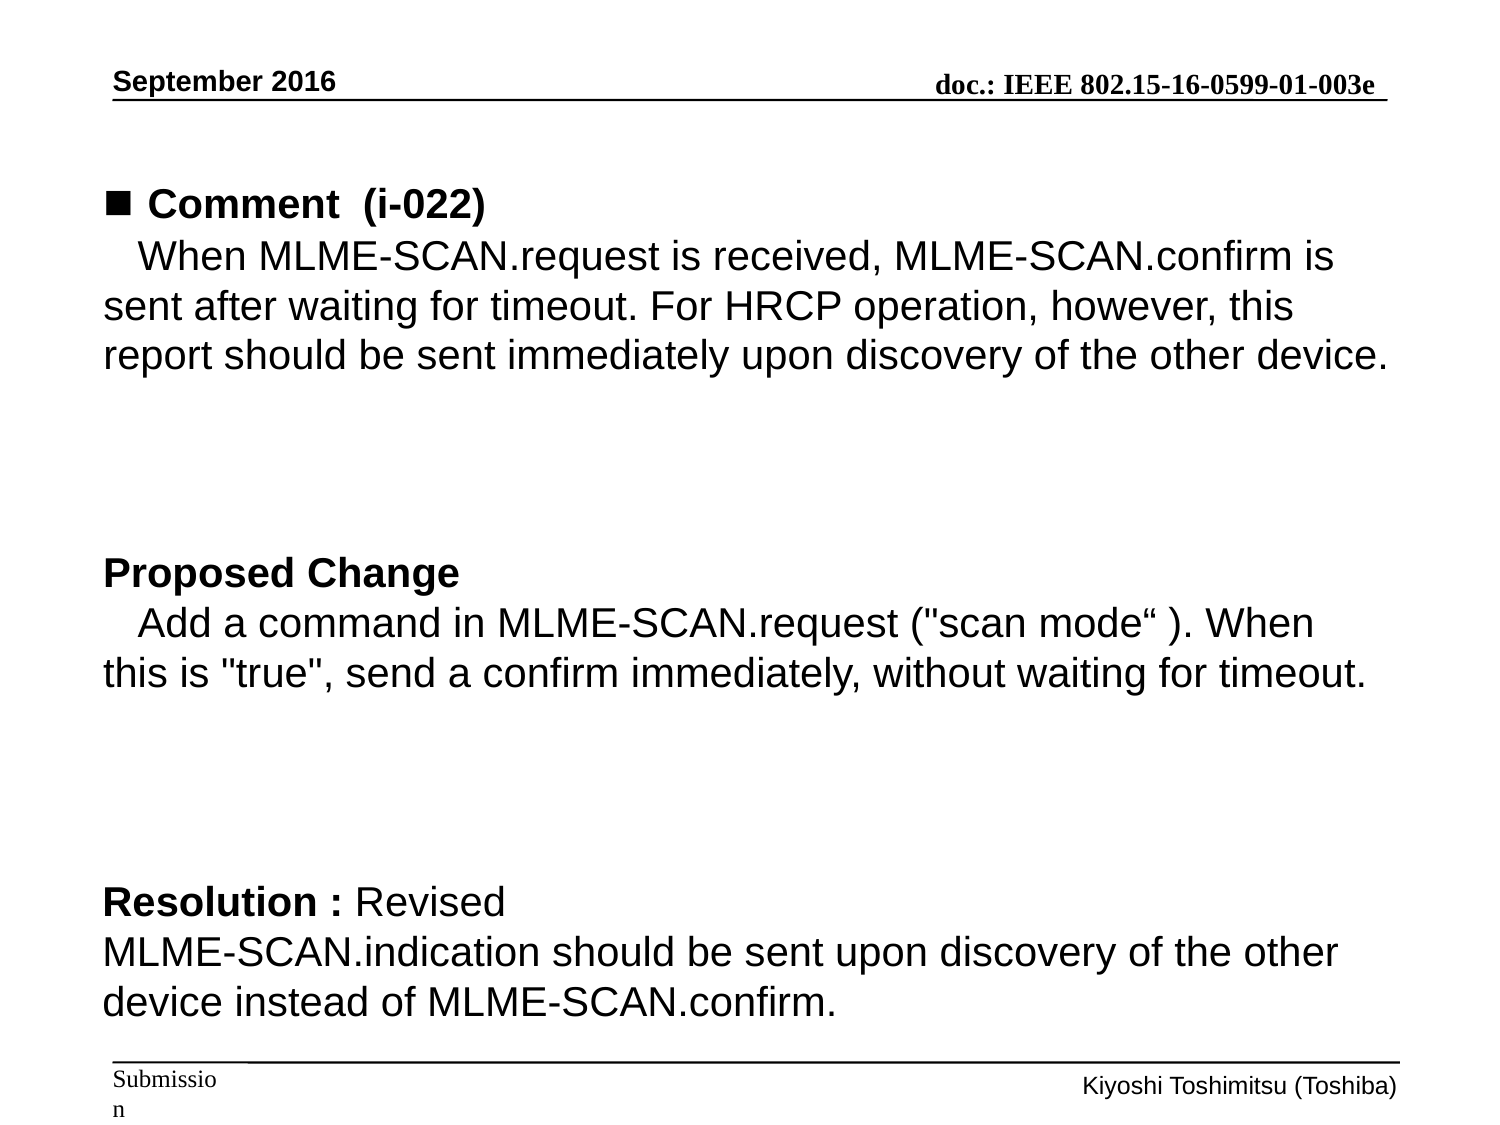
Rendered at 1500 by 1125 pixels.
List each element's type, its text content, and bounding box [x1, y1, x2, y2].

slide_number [112, 62, 375, 98]
text_box ■ Comment (i-022) When MLME-SCAN.request is received, MLME-SCAN.confirm is sent after waiting for timeout. For HRCP operation, however, this report should be sent immediately upon discovery of the other device. [88, 160, 1424, 386]
footer Kiyoshi Toshimitsu (Toshiba) [900, 1062, 1413, 1093]
text_box Proposed Change Add a command in MLME-SCAN.request ("scan mode“ ). When this is "true", send a confirm immediately, without waiting for timeout. [88, 538, 1388, 704]
text_box Resolution : Revised MLME-SCAN.indication should be sent upon discovery of the other device instead of MLME-SCAN.confirm. [87, 867, 1387, 1033]
